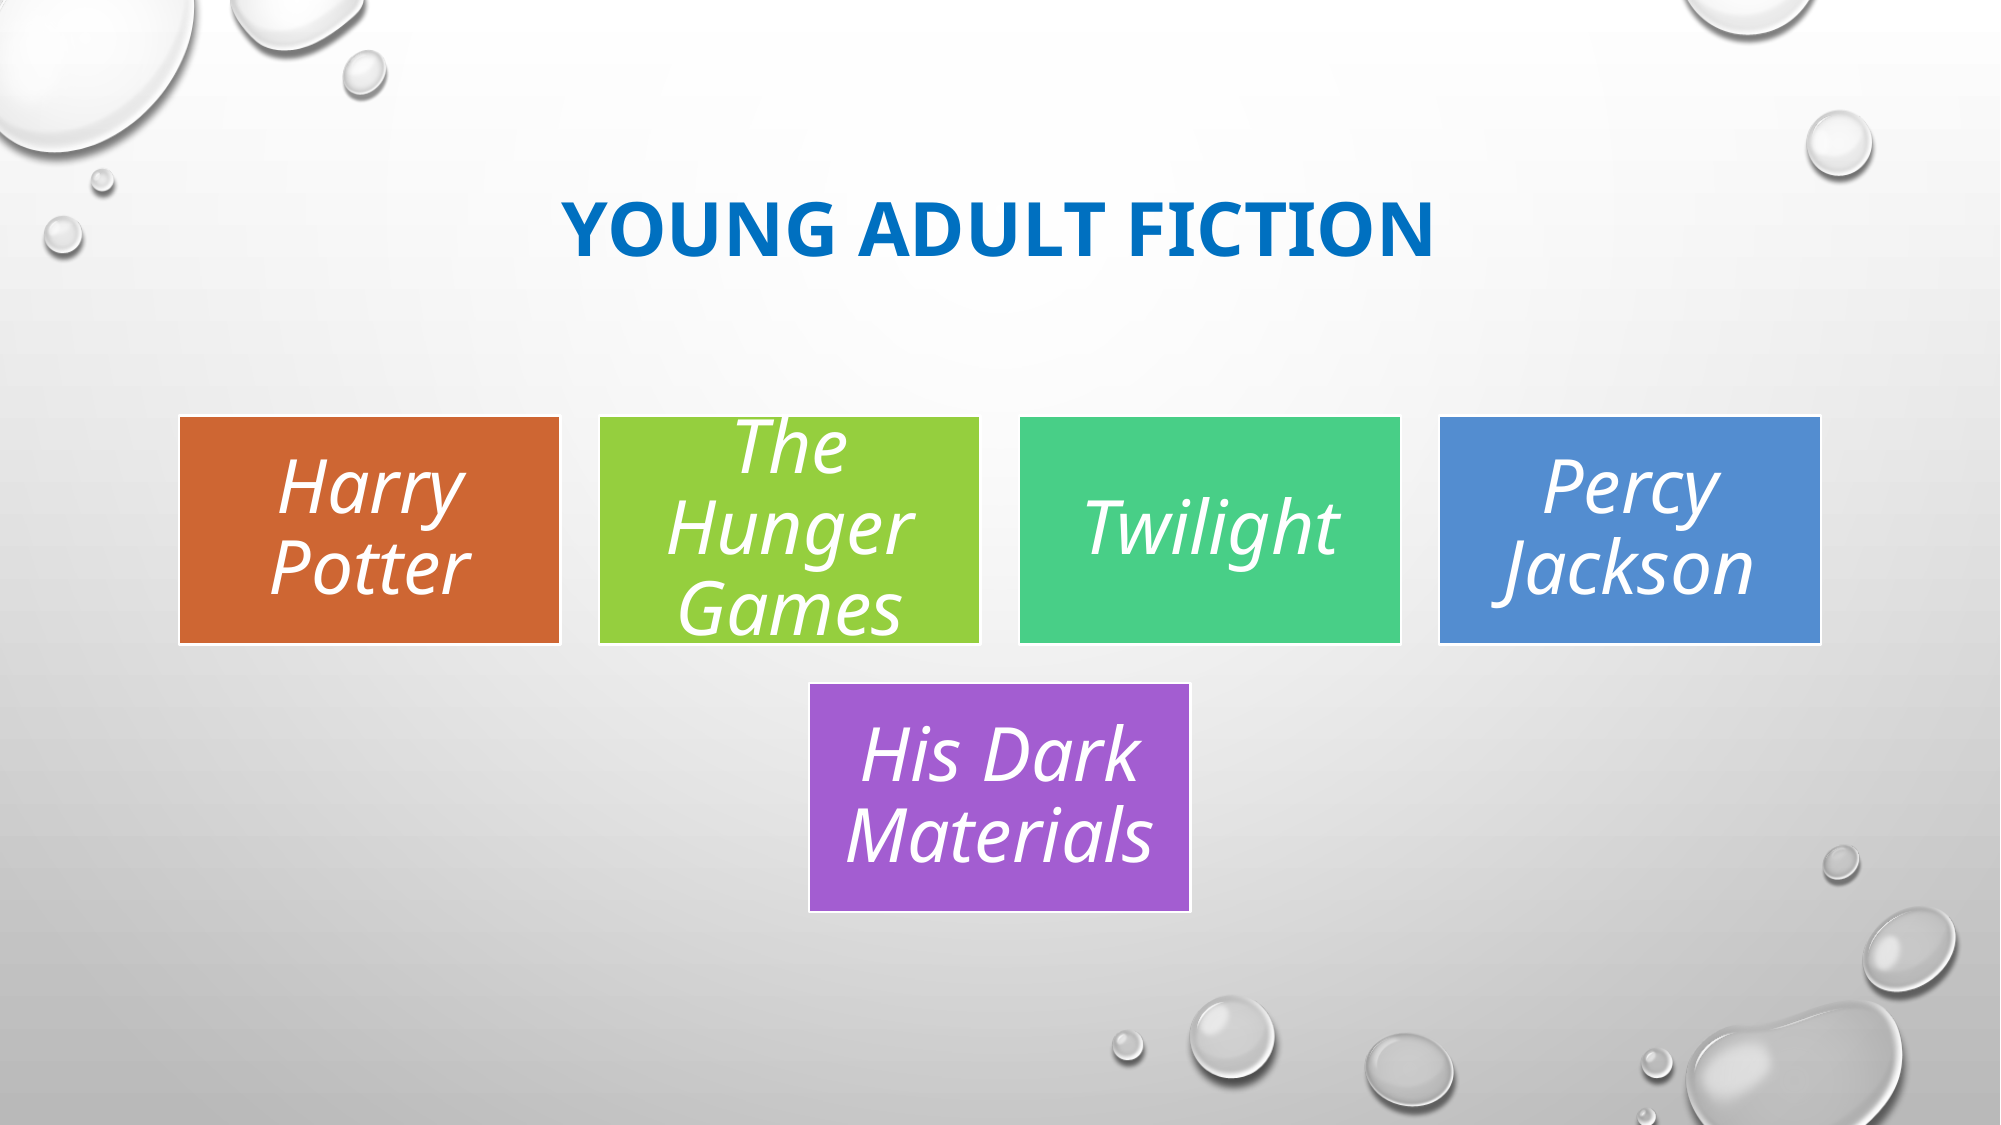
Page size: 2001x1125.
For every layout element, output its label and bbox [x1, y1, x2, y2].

list [149, 415, 1851, 913]
picture [0, 0, 2000, 1125]
